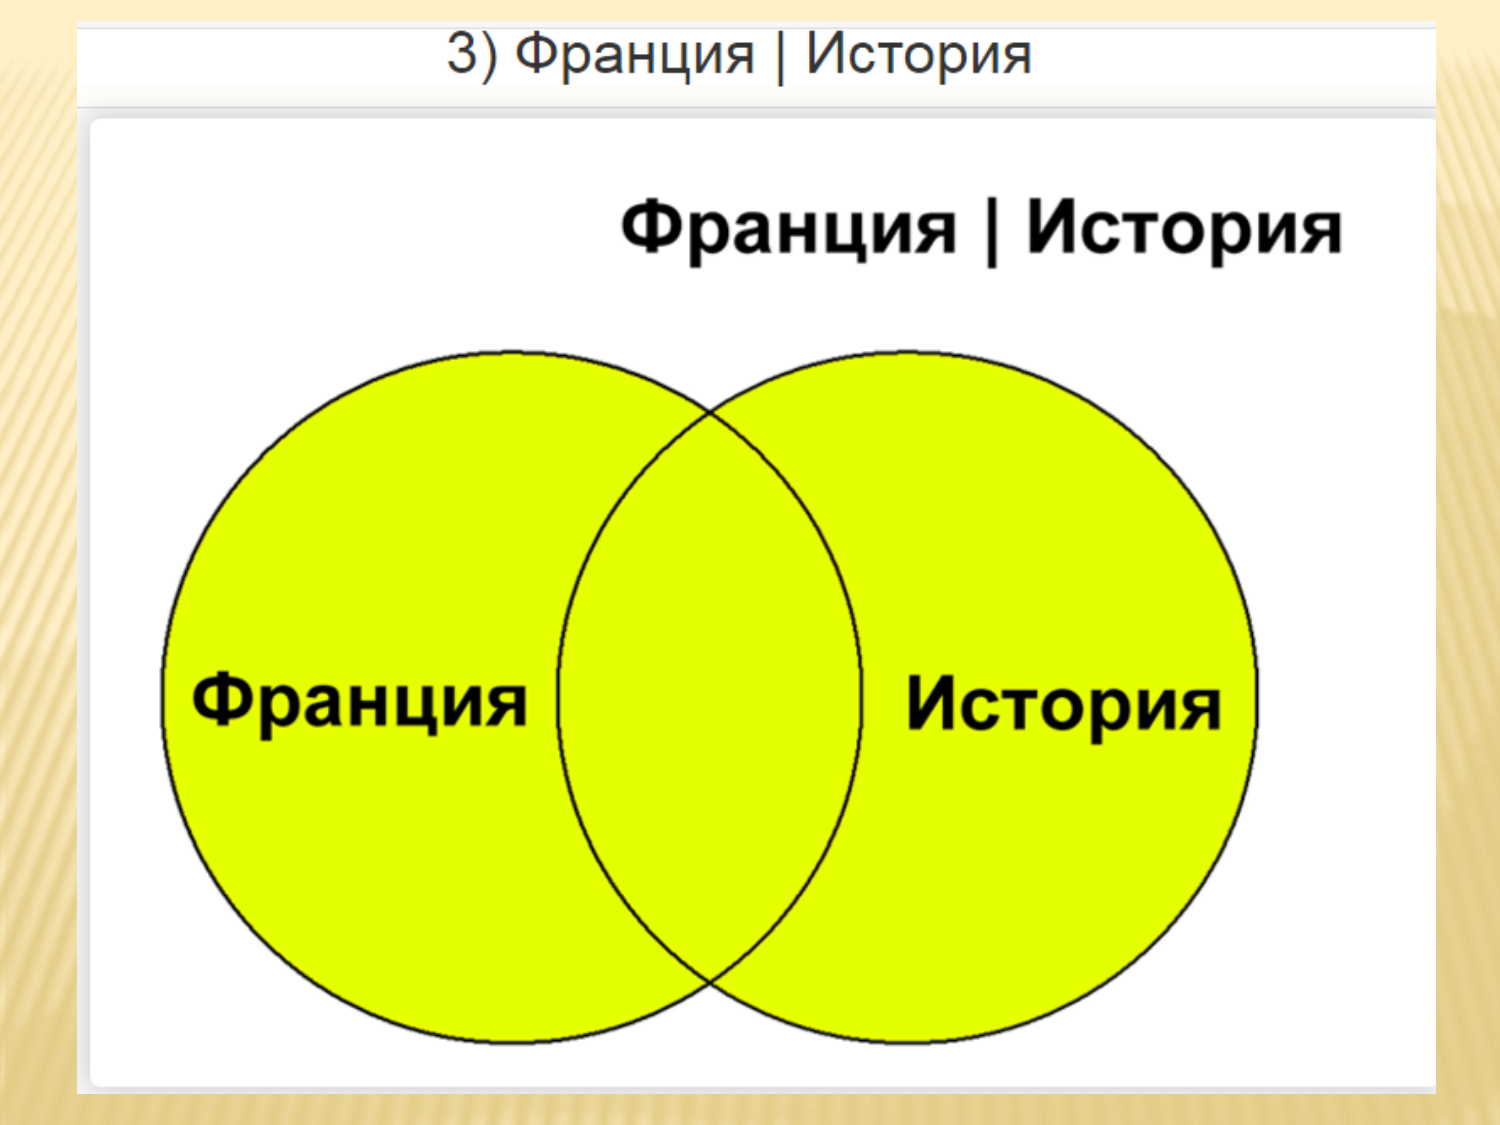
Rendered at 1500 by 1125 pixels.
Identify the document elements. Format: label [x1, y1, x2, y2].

picture [76, 20, 1436, 1095]
